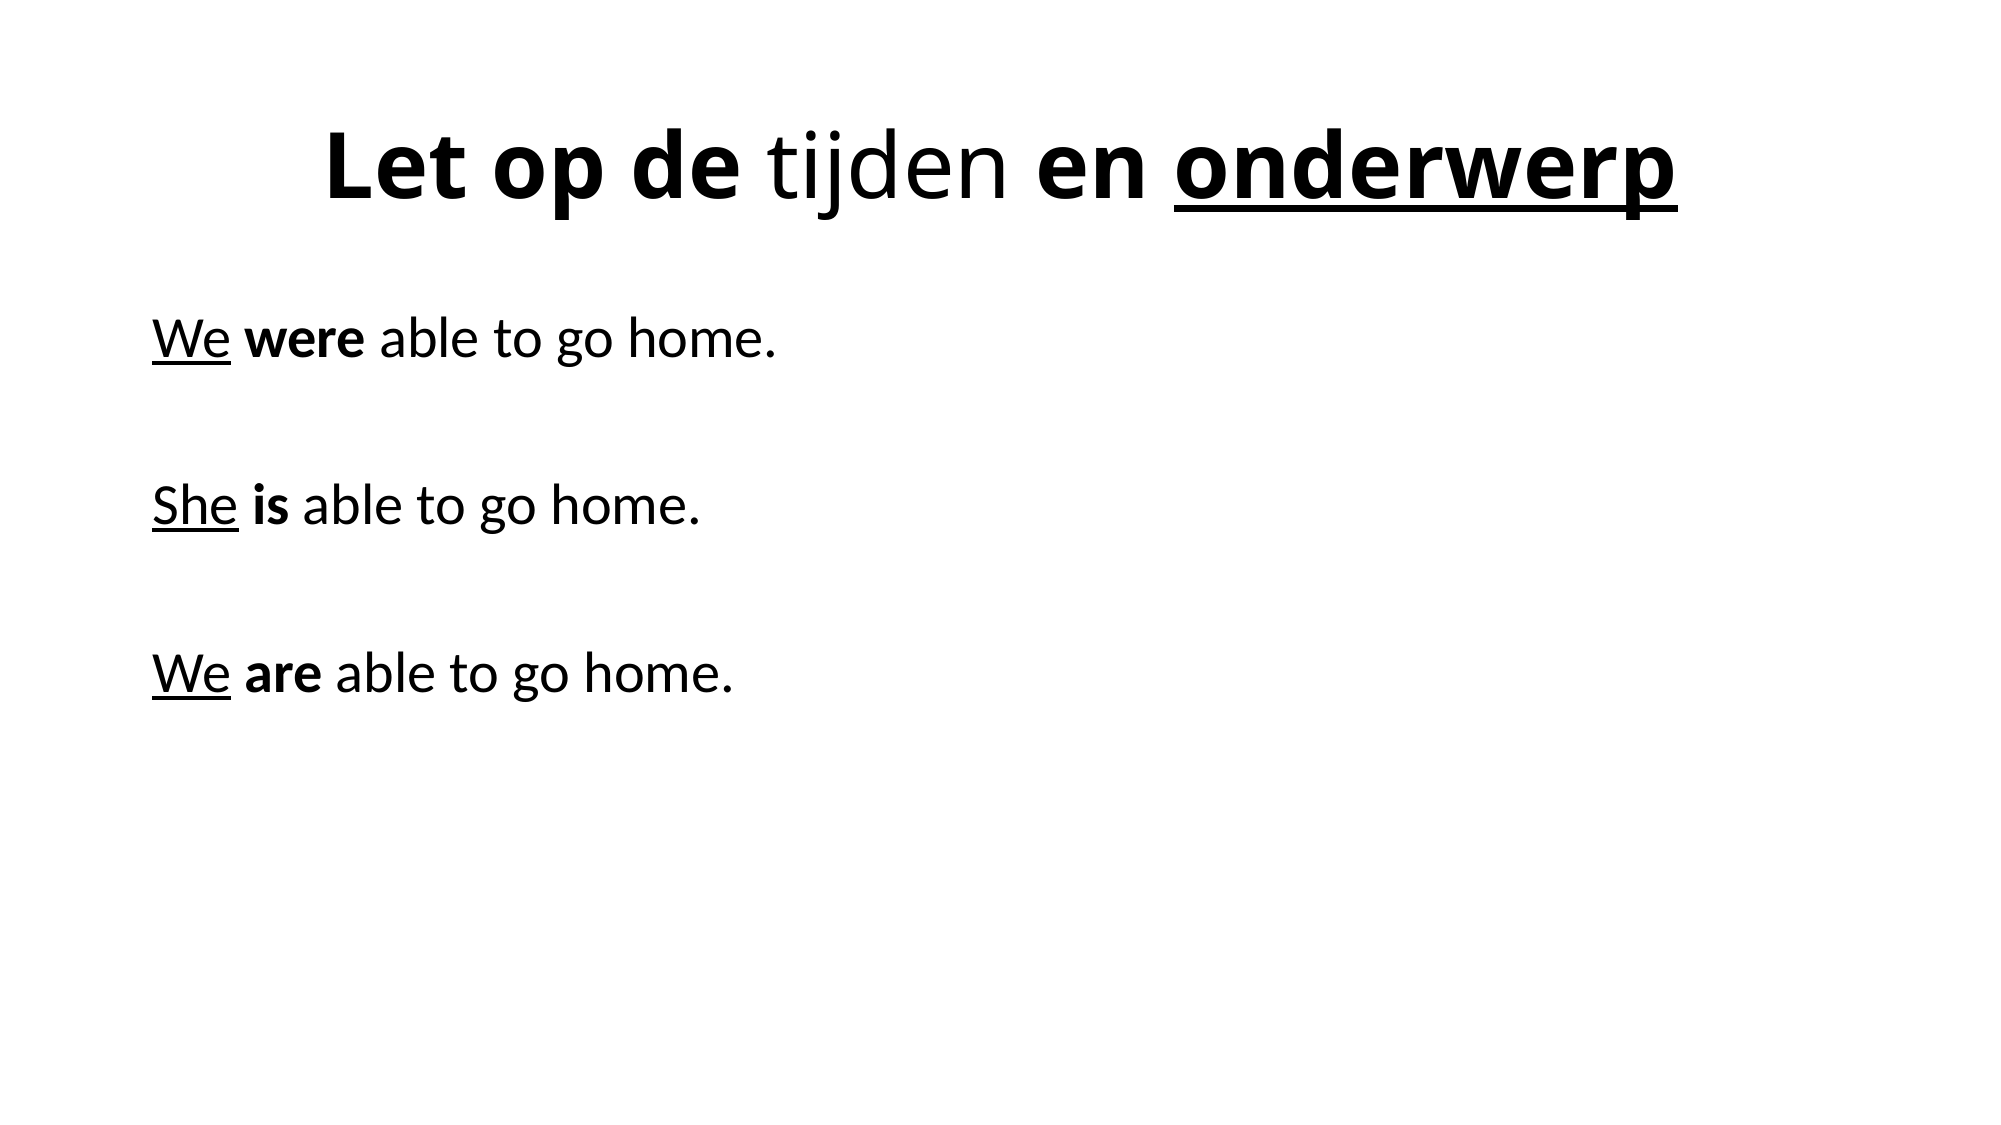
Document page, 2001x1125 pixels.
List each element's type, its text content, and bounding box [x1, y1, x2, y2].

list We were able to go home. She is able to go home. We are able to go home. [137, 299, 1863, 801]
title Let op de tijden en onderwerp [137, 59, 1863, 278]
